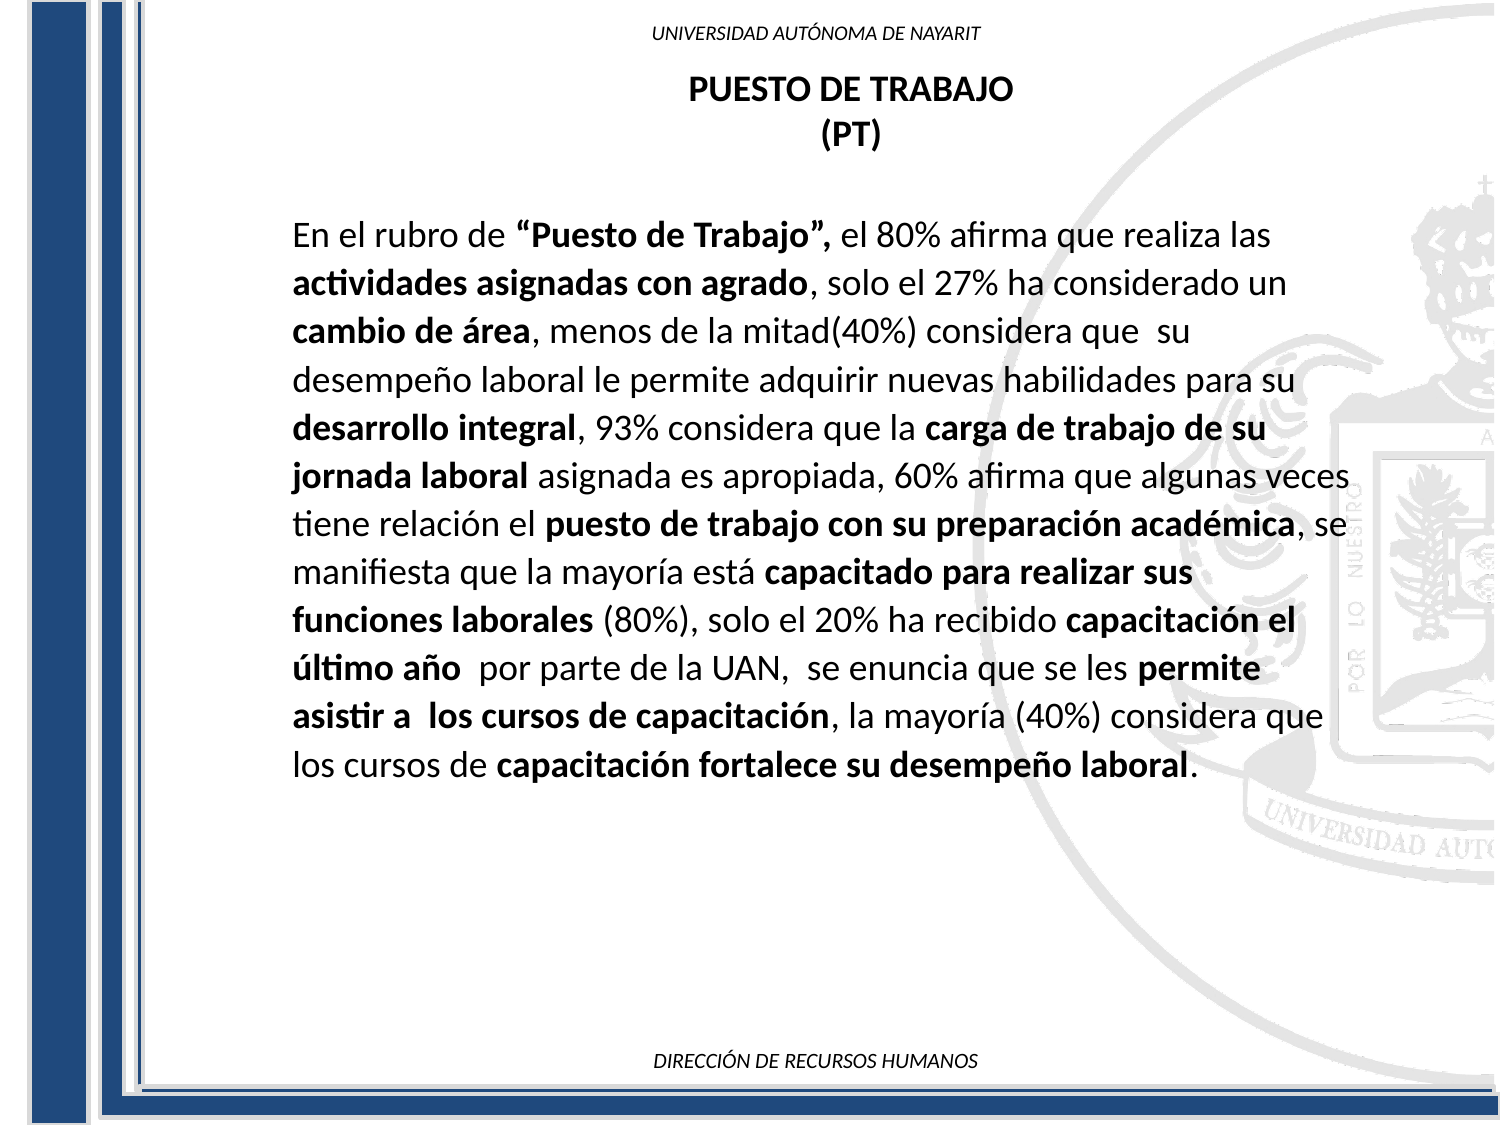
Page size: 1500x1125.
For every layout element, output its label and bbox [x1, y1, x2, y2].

text_box [29, 0, 1500, 1125]
